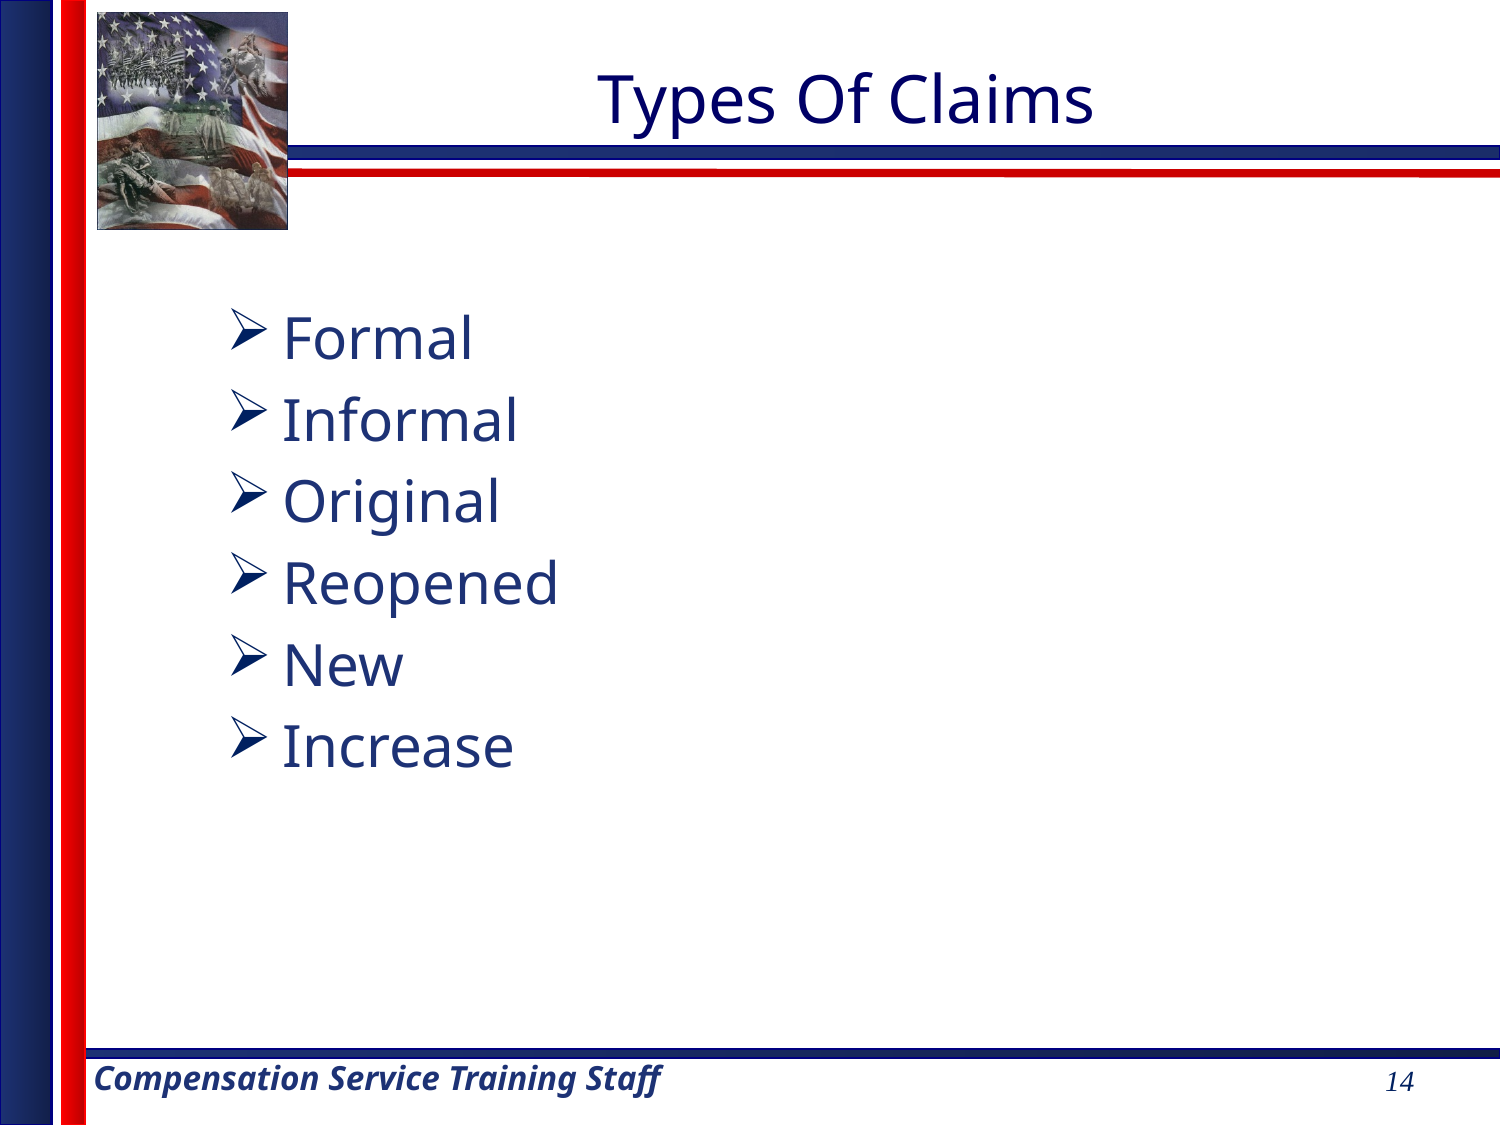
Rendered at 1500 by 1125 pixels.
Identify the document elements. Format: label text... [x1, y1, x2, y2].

title Types Of Claims [331, 0, 1363, 146]
picture [97, 12, 288, 230]
slide_number 14 [1299, 1042, 1500, 1118]
list Formal Informal Original Reopened New Increase [211, 293, 1465, 993]
